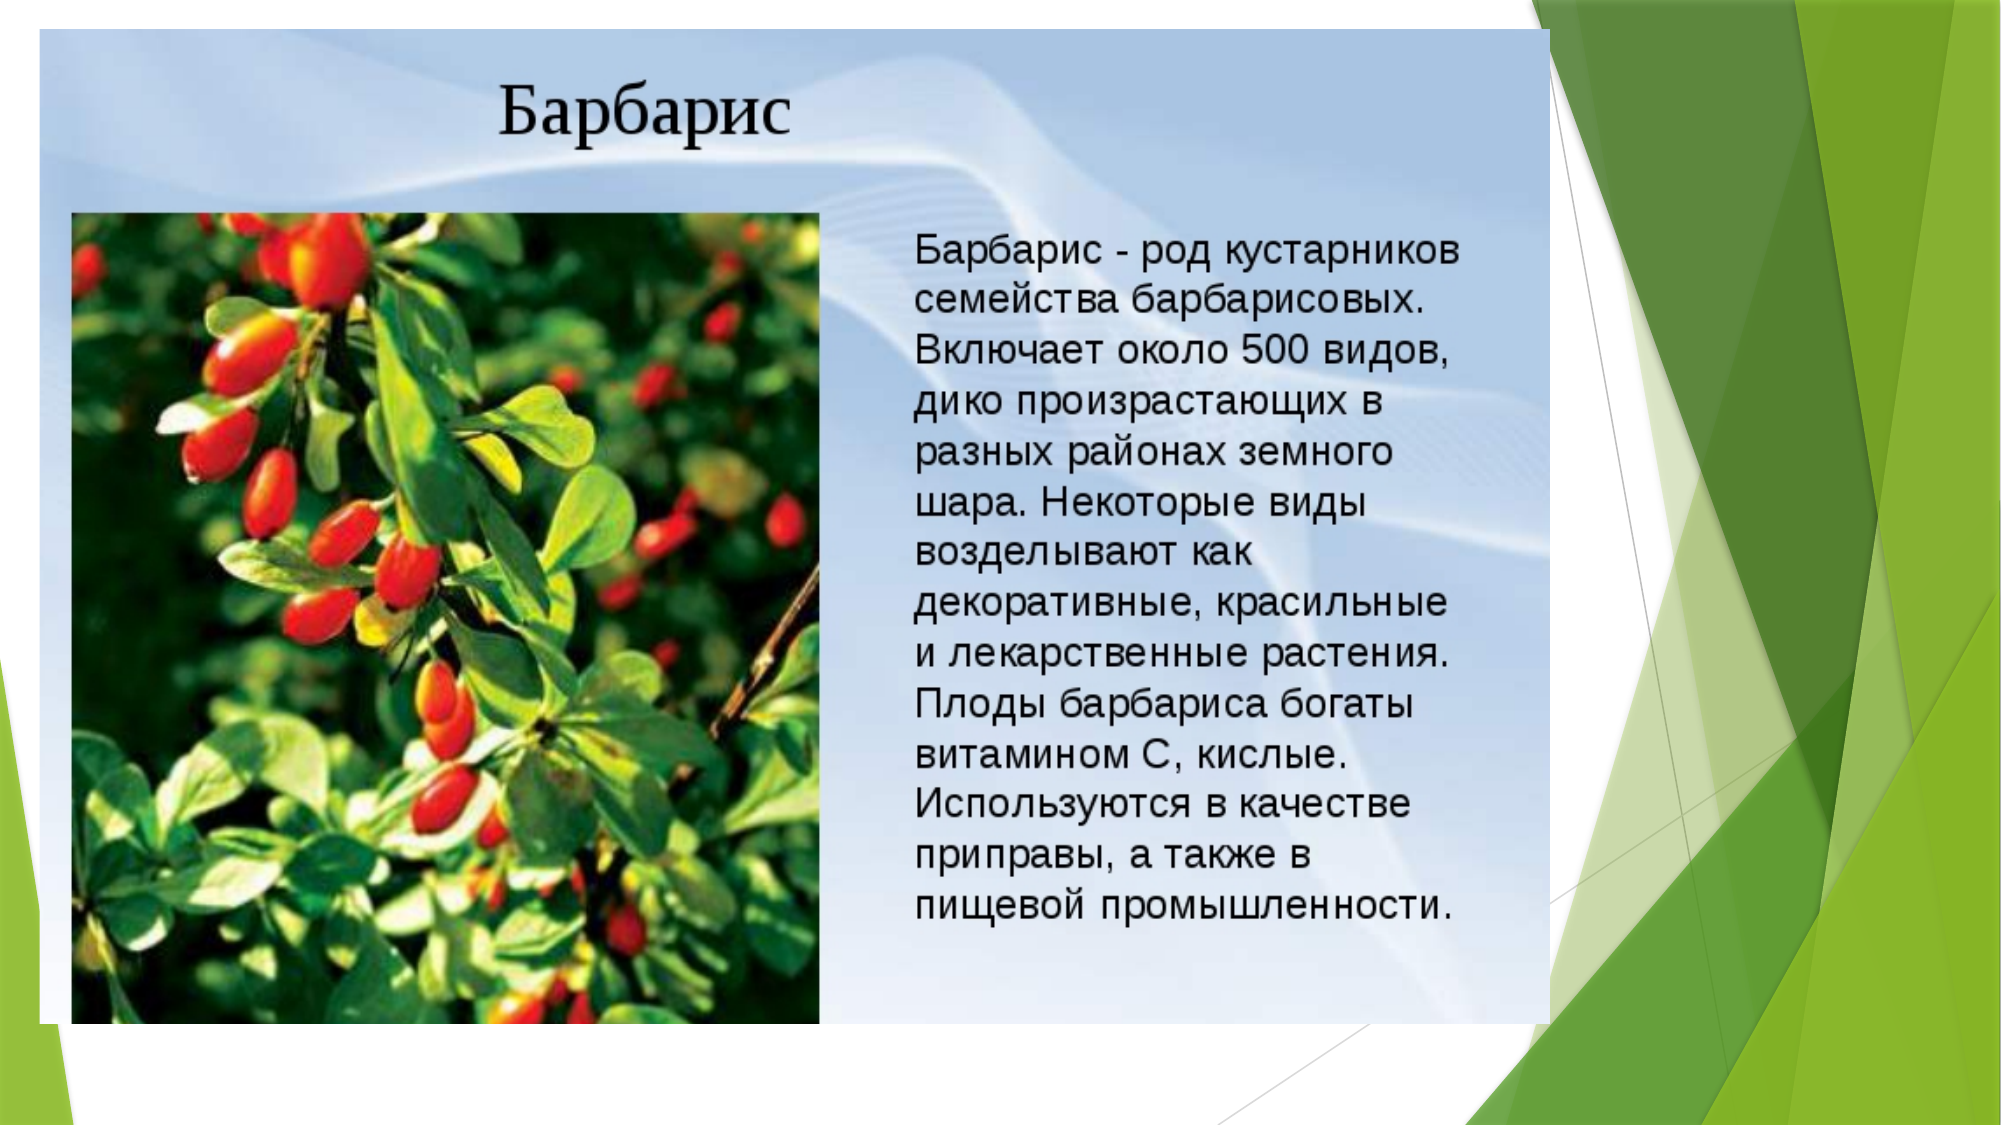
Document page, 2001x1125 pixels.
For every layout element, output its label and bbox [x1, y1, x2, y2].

picture [38, 28, 1551, 1025]
